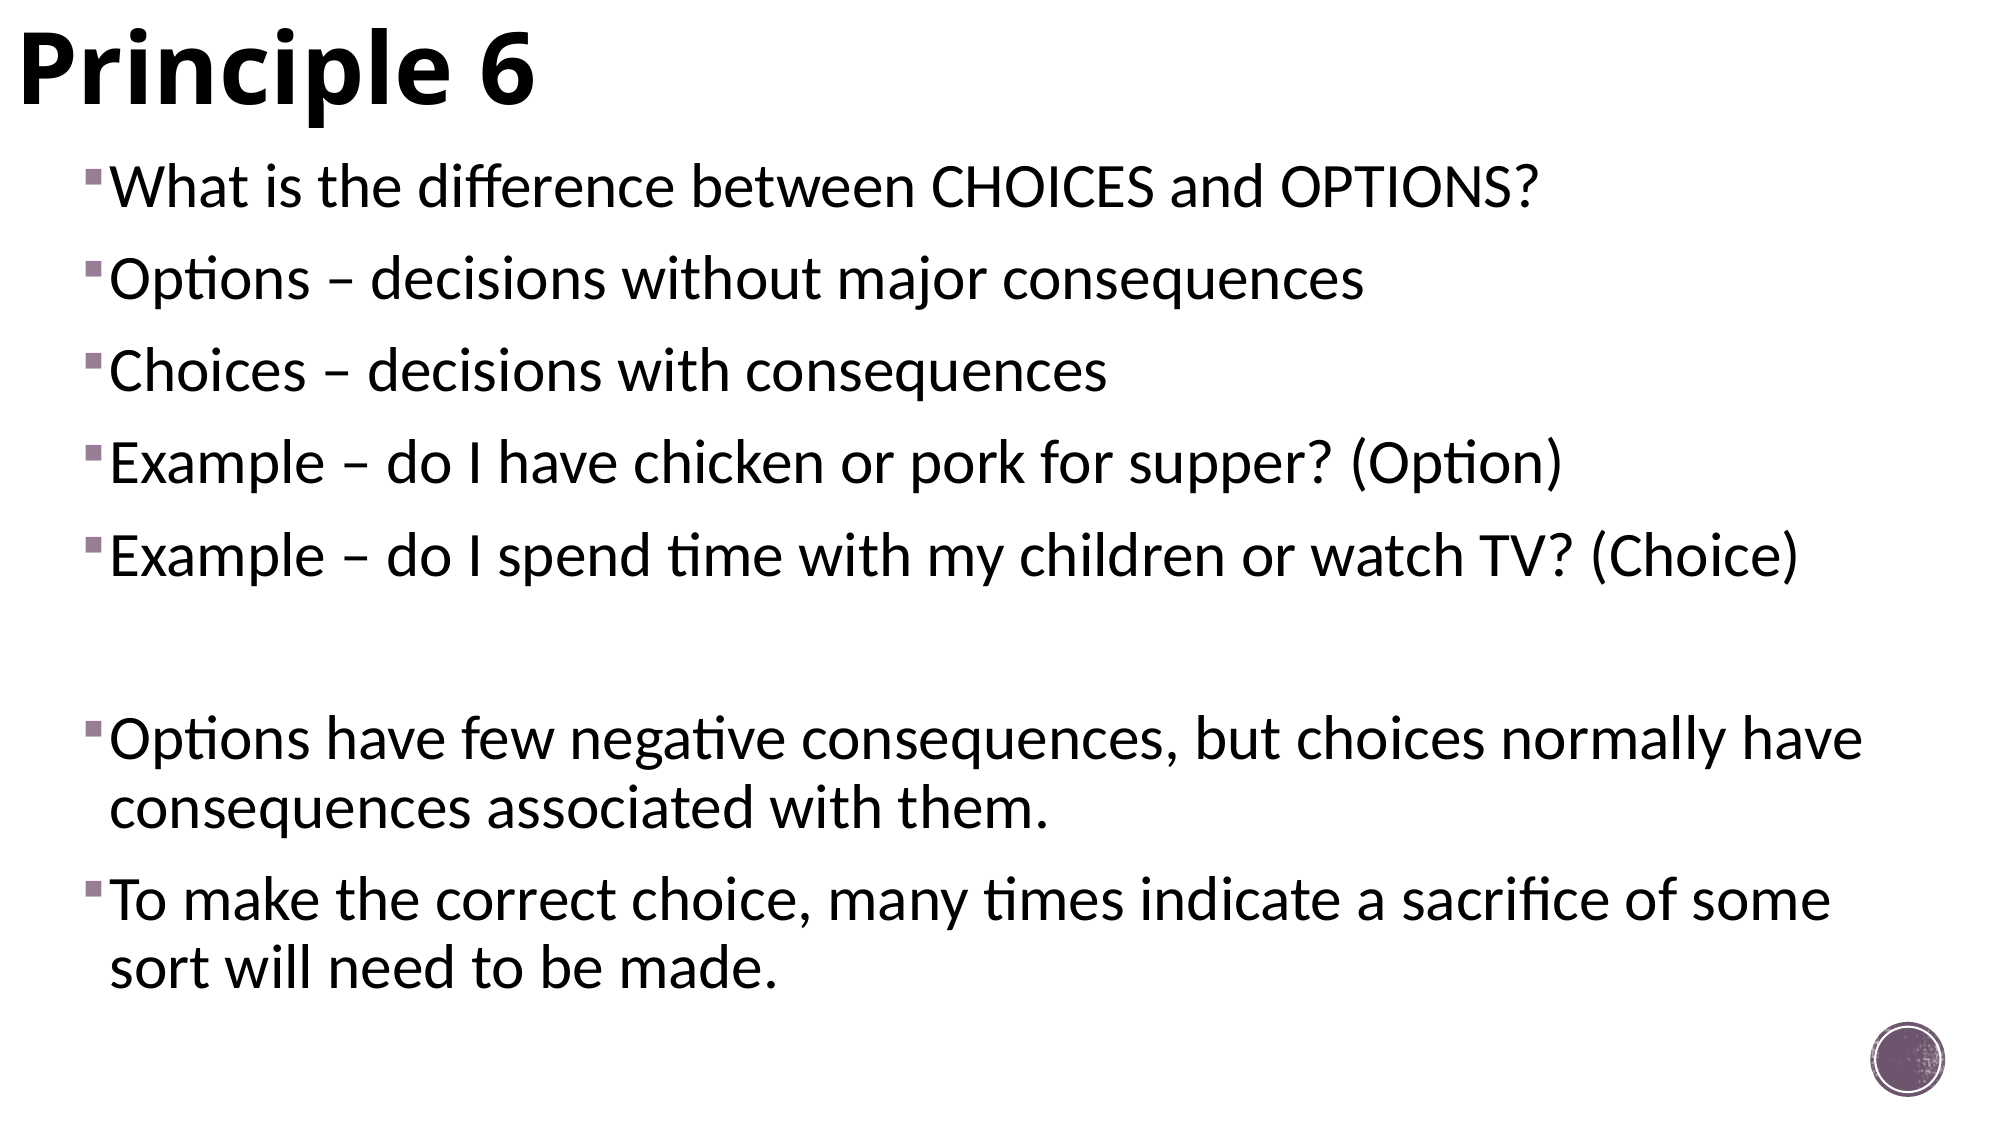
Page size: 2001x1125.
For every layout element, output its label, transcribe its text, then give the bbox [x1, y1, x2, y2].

title Principle 6 [0, 0, 890, 146]
list What is the difference between CHOICES and OPTIONS? Options – decisions without major consequences Choices – decisions with consequences Example – do I have chicken or pork for supper? (Option) Example – do I spend time with my children or watch TV? (Choice) Options have few negative consequences, but choices normally have consequences associated with them. To make the correct choice, many times indicate a sacrifice of some sort will need to be made. [66, 145, 1921, 1013]
